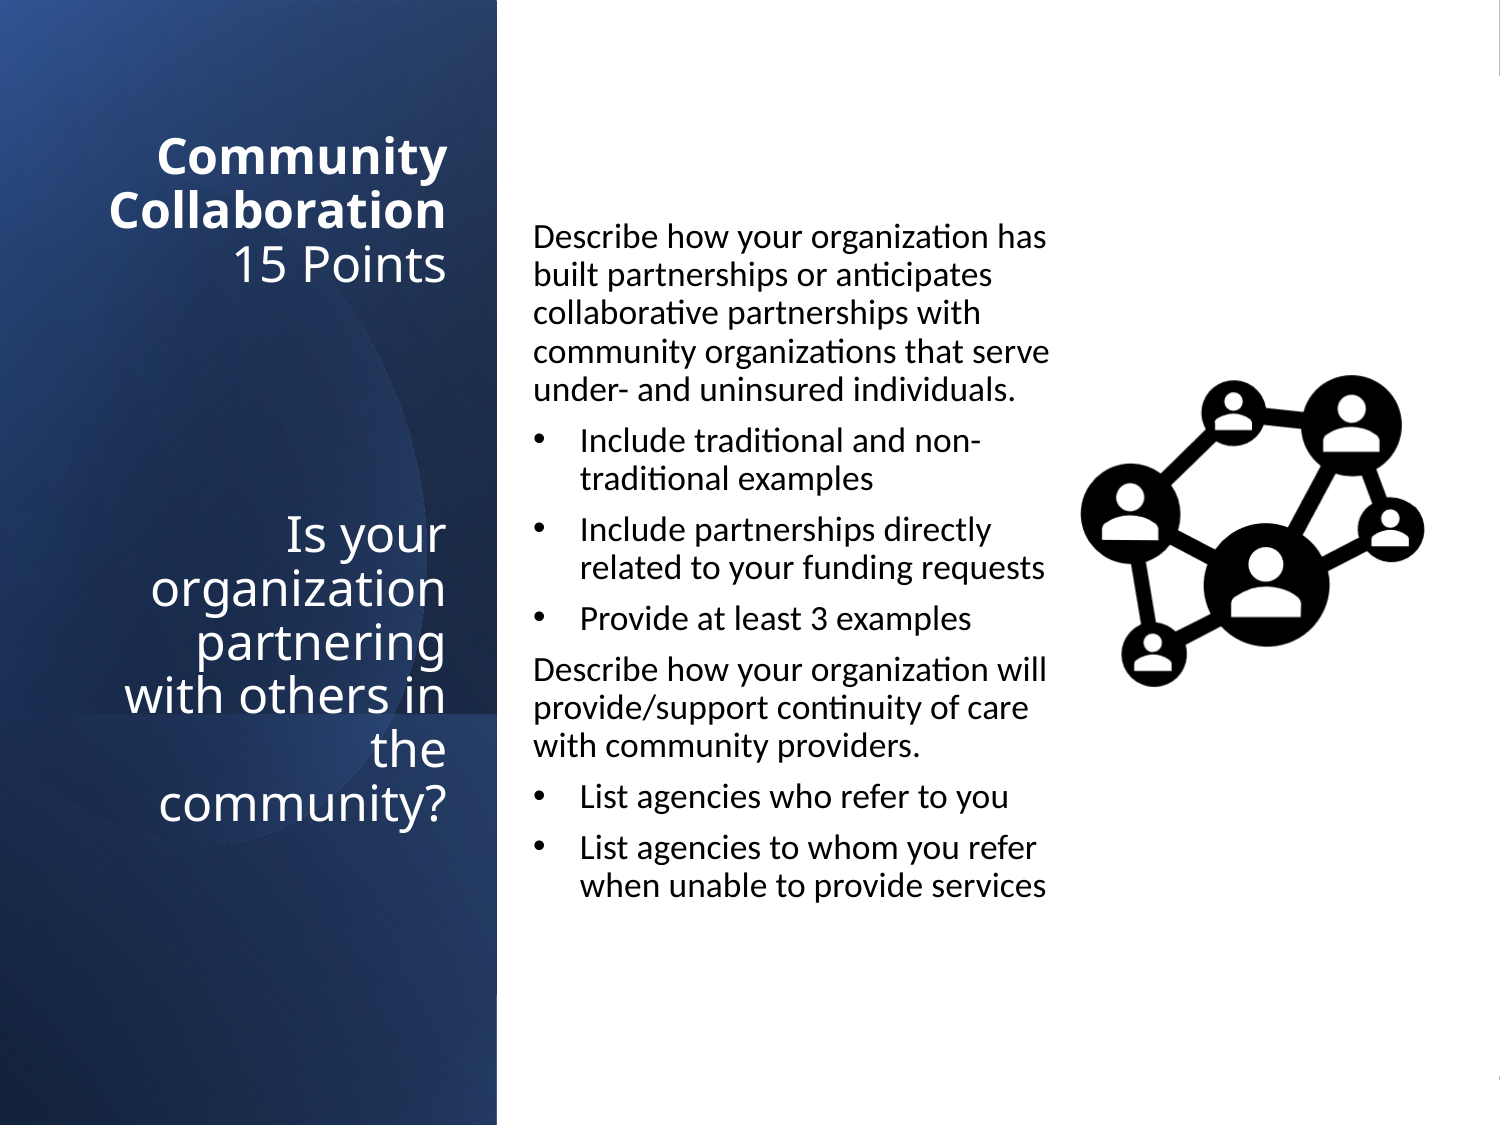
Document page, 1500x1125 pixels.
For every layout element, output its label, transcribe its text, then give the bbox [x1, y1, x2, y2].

picture [1057, 340, 1443, 726]
text_box [498, 0, 1500, 1125]
text_box Describe how your organization has built partnerships or anticipates collaborative partnerships with community organizations that serve under- and uninsured individuals. Include traditional and non-traditional examples Include partnerships directly related to your funding requests Provide at least 3 examples Describe how your organization will provide/support continuity of care with community providers. List agencies who refer to you List agencies to whom you refer when unable to provide services ​ [518, 106, 1110, 1017]
text_box [0, 0, 498, 1124]
title Community Collaboration 15 Points Is your organization partnering with others in the community? [68, 284, 463, 841]
